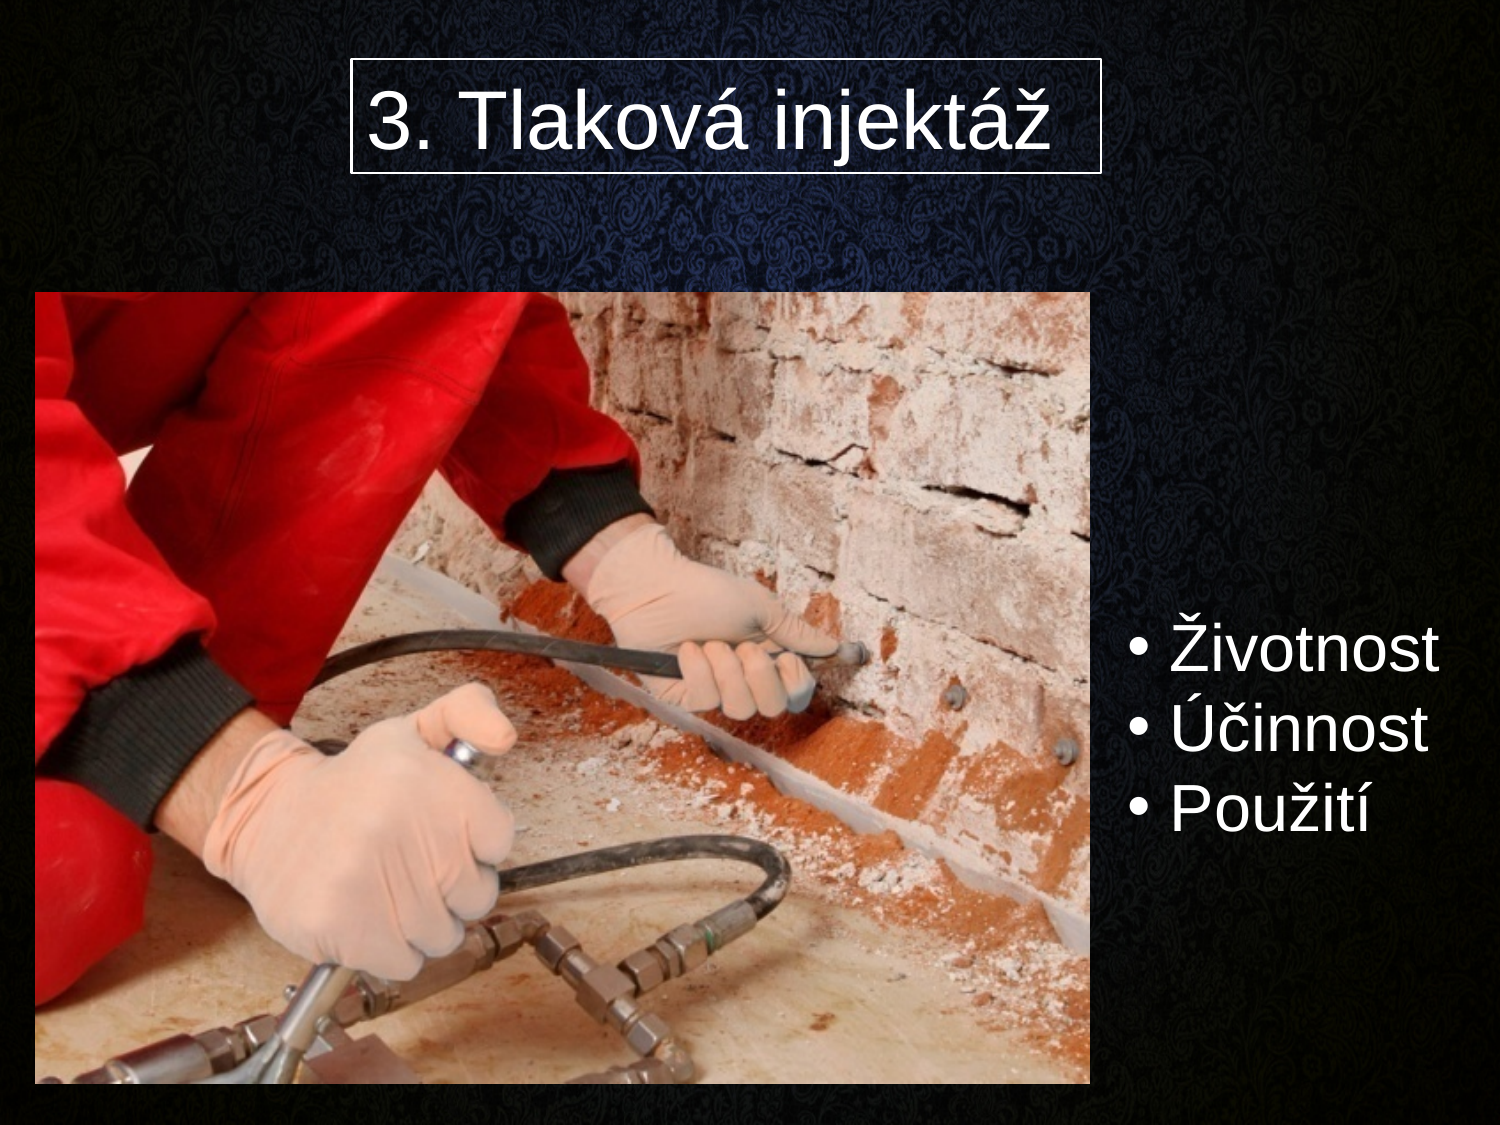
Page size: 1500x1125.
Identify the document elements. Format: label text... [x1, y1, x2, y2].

picture [0, 0, 1500, 1125]
text_box 3. Tlaková injektáž [351, 58, 1102, 174]
text_box Životnost Účinnost Použití [1113, 597, 1500, 853]
